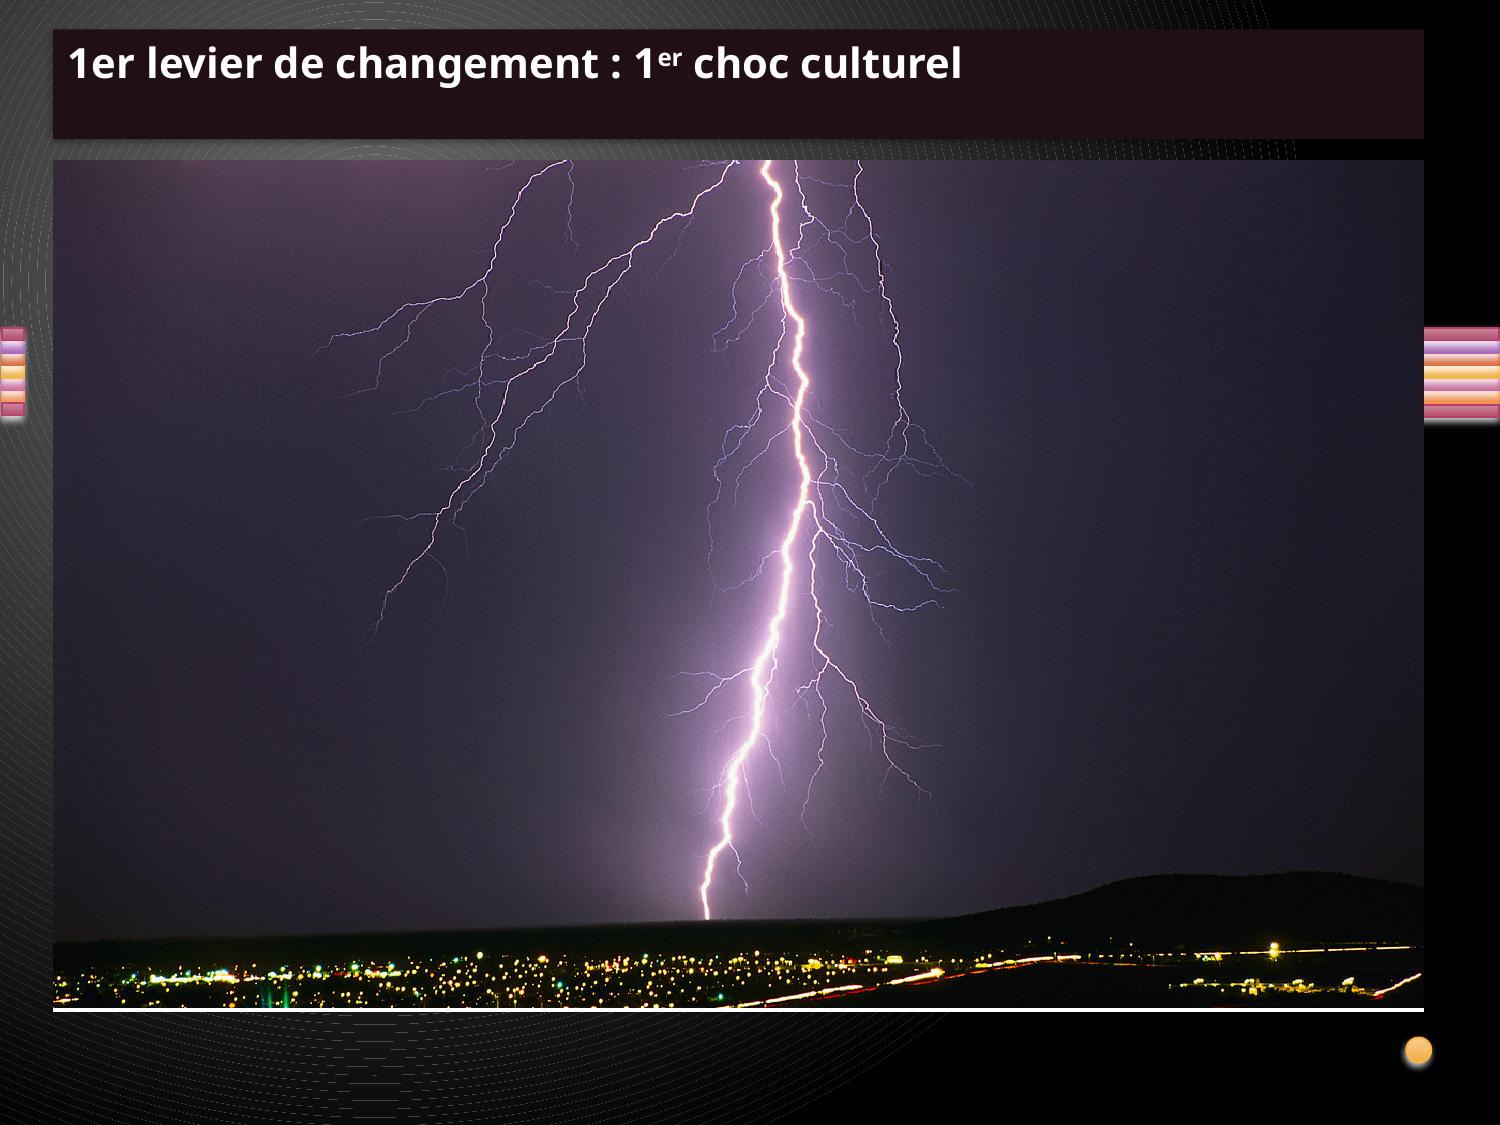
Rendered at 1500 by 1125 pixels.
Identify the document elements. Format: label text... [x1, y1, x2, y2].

picture [52, 160, 1425, 1012]
text_box 1er levier de changement : 1er choc culturel [53, 29, 1424, 140]
